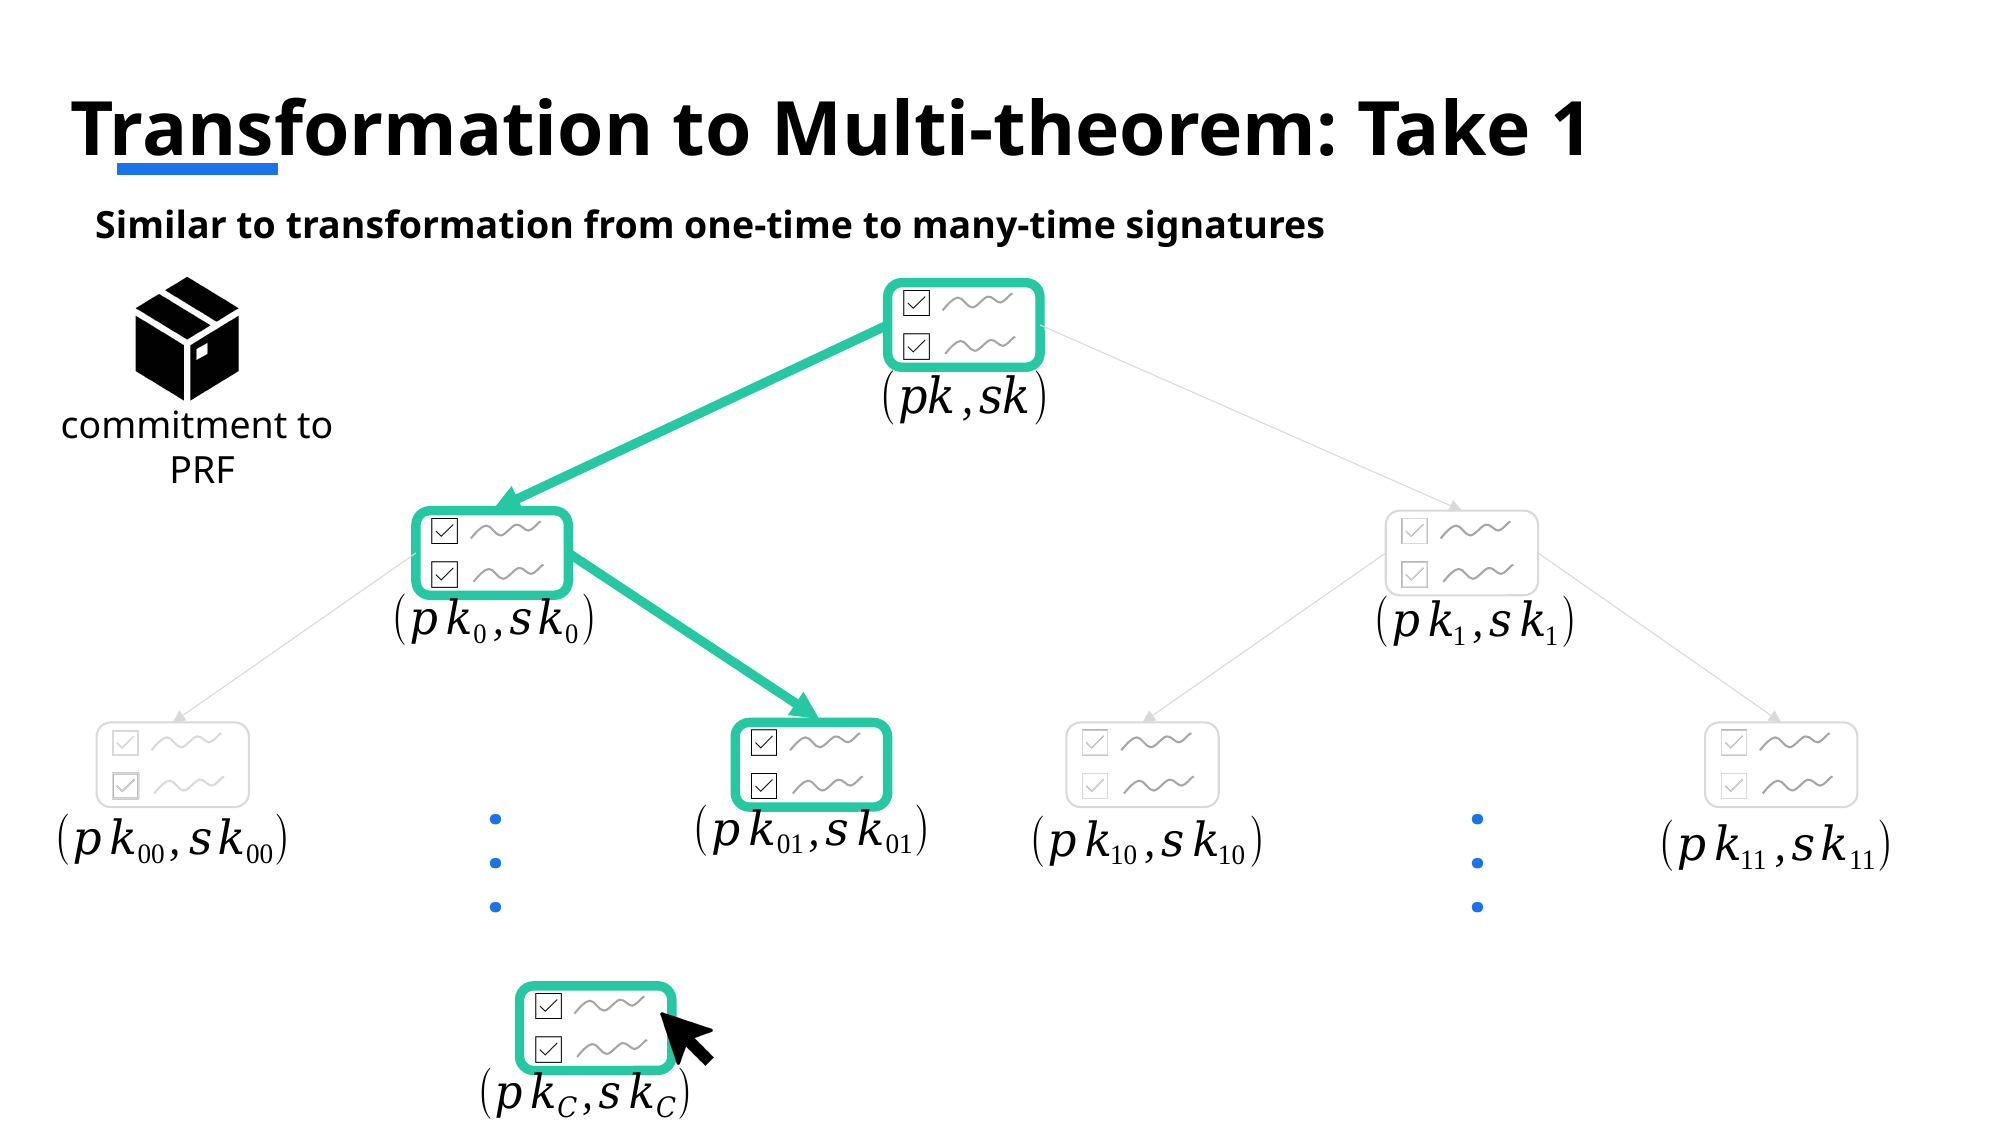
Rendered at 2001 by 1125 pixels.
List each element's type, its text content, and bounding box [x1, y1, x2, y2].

text_box [1439, 509, 1540, 597]
text_box [95, 721, 251, 809]
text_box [1142, 553, 1386, 723]
picture [1390, 511, 1439, 521]
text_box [1538, 553, 1782, 723]
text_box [735, 718, 888, 810]
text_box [492, 324, 888, 511]
title Transformation to Multi-theorem: Take 1 [55, 72, 1914, 199]
text_box . . . [1449, 794, 1565, 934]
text_box Similar to transformation from one-time to many-time signatures [80, 193, 1913, 257]
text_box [1066, 718, 1219, 810]
picture [111, 263, 262, 414]
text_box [568, 552, 820, 719]
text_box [101, 733, 224, 810]
picture [641, 993, 733, 1085]
text_box commitment to PRF [45, 393, 359, 499]
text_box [1040, 324, 1462, 511]
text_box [1709, 733, 1833, 810]
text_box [1390, 521, 1513, 599]
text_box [172, 553, 416, 723]
text_box [1704, 725, 1709, 805]
picture [1709, 723, 1758, 733]
text_box [1384, 513, 1390, 593]
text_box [415, 507, 569, 599]
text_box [887, 279, 1041, 371]
text_box [1758, 721, 1859, 809]
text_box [112, 729, 139, 733]
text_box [519, 982, 672, 1074]
text_box . . . [467, 794, 583, 934]
